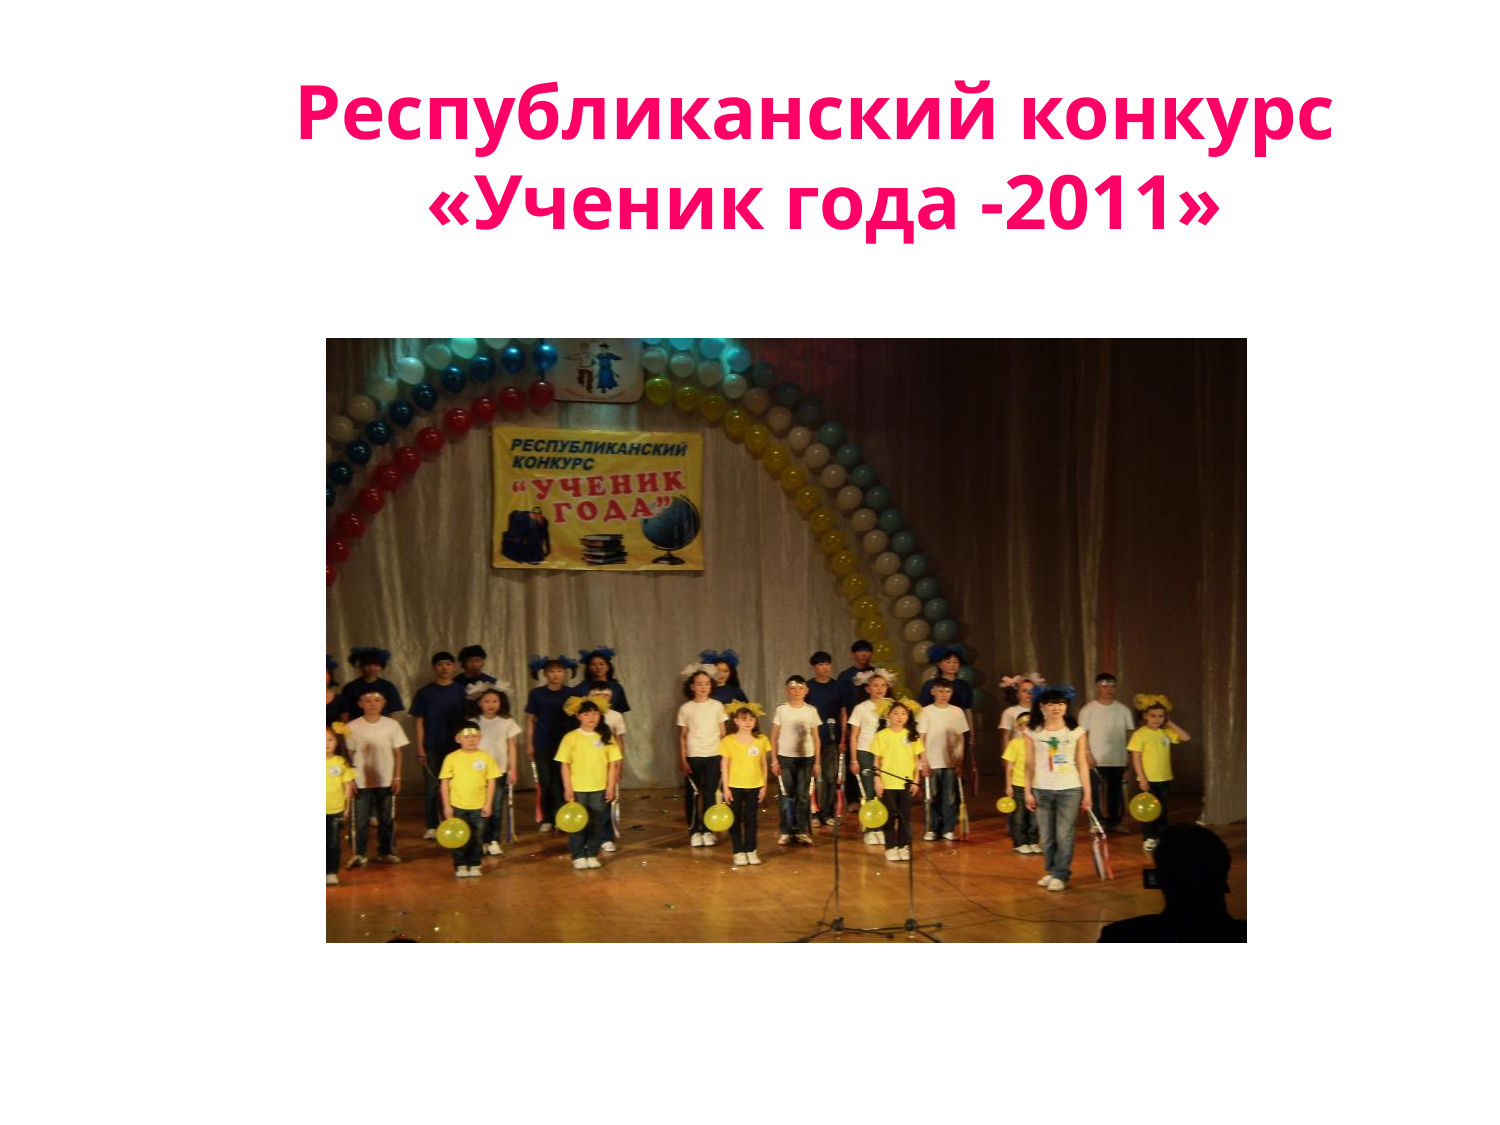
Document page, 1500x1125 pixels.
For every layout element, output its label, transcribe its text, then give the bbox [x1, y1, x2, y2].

title Республиканский конкурс «Ученик года -2011» [150, 105, 1500, 293]
picture [326, 337, 1247, 943]
